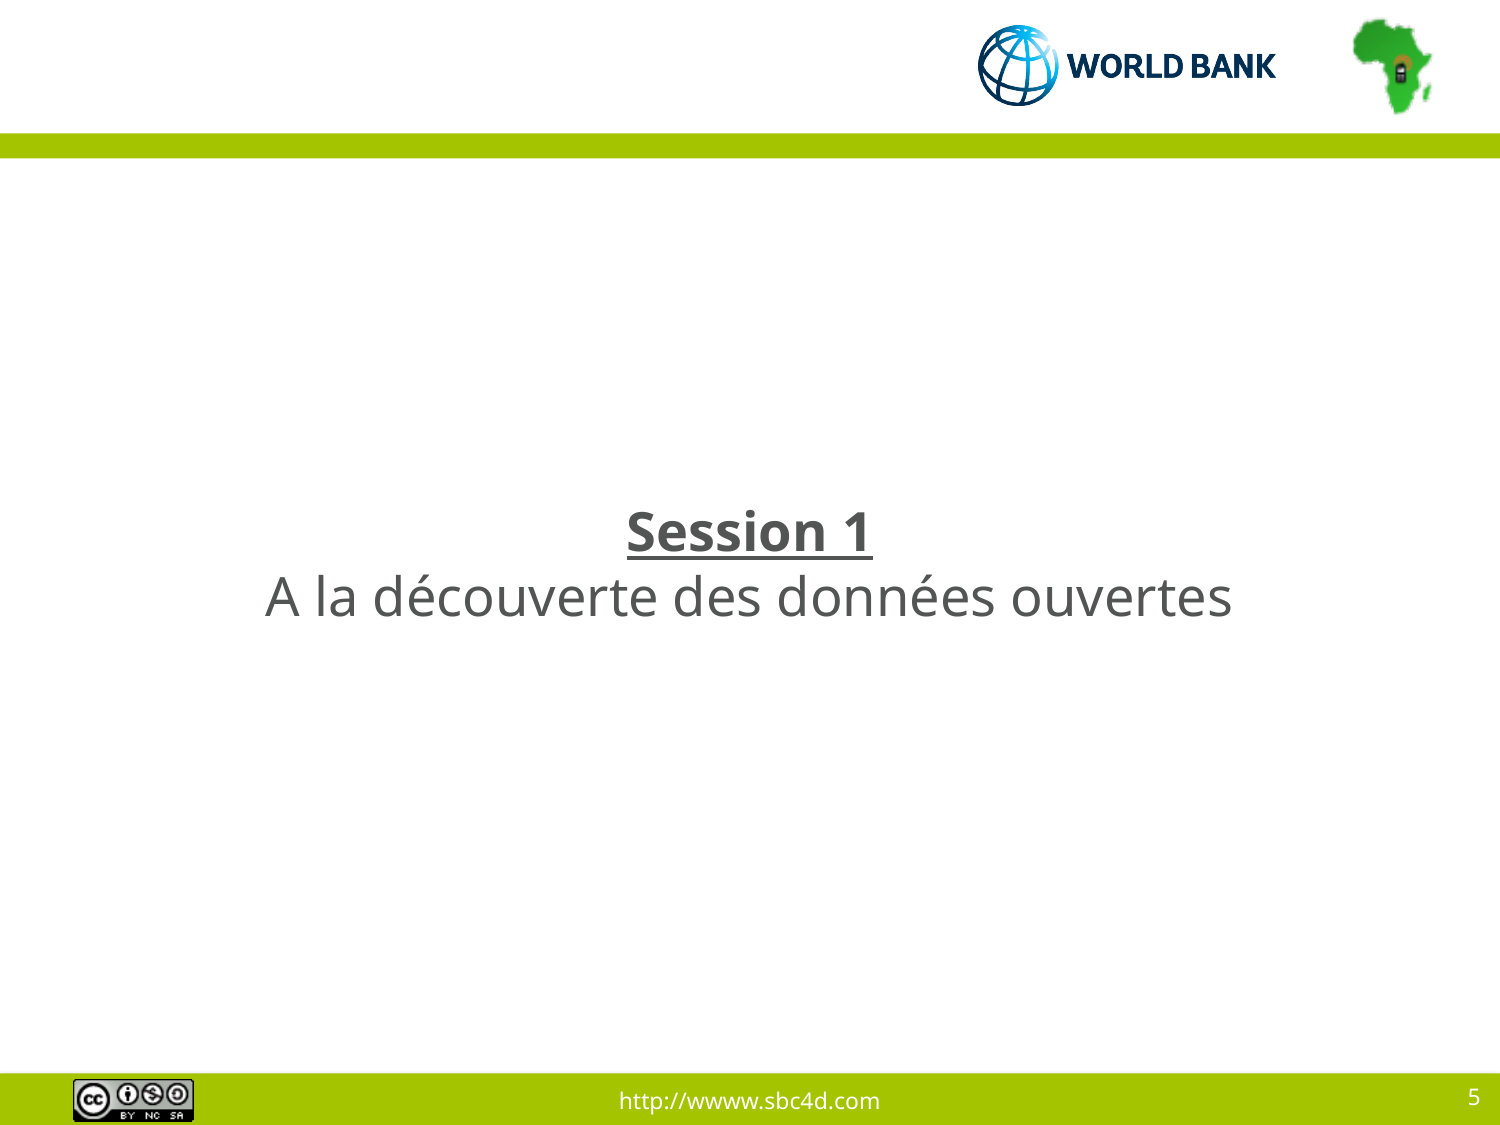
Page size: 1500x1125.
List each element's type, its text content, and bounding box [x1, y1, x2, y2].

picture [1002, 39, 1016, 51]
picture [1352, 16, 1436, 117]
picture [1014, 42, 1025, 57]
picture [73, 1079, 194, 1122]
title Session 1 A la découverte des données ouvertes [83, 454, 1417, 671]
picture [978, 25, 1280, 106]
picture [1000, 33, 1013, 39]
